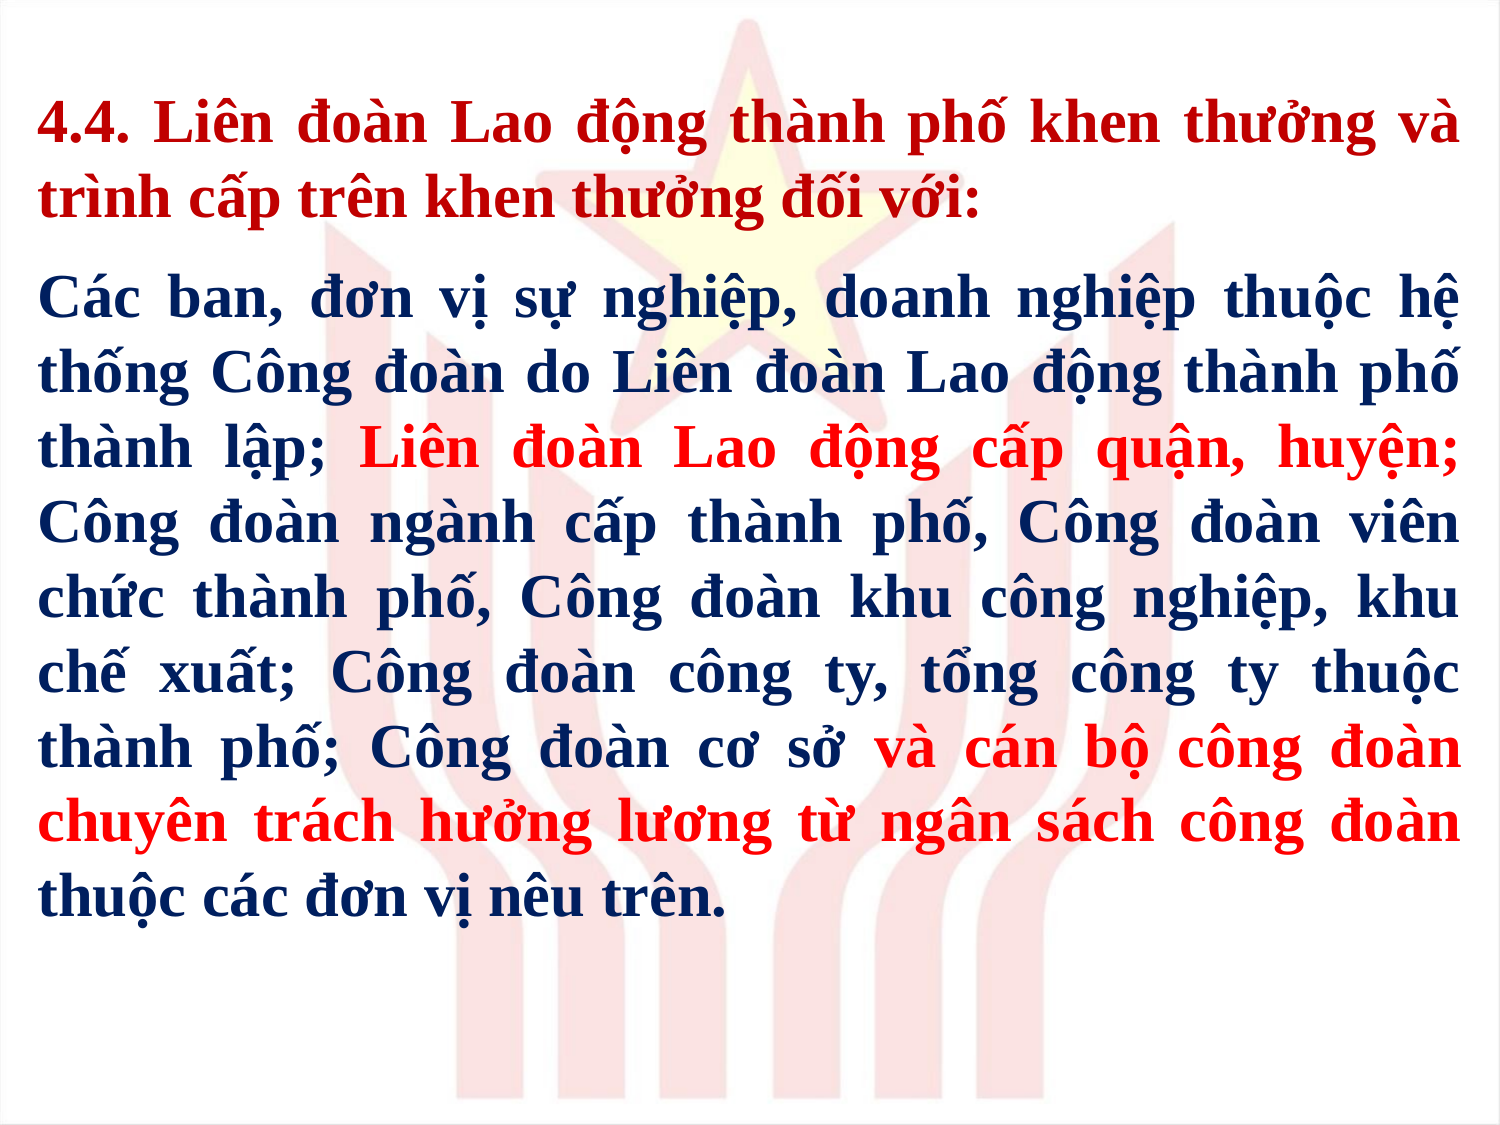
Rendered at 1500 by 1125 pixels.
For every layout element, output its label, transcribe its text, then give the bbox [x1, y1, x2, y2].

picture [0, 0, 1500, 1125]
list 4.4. Liên đoàn Lao động thành phố khen thưởng và trình cấp trên khen thưởng đối với: Các ban, đơn vị sự nghiệp, doanh nghiệp thuộc hệ thống Công đoàn do Liên đoàn Lao động thành phố thành lập; Liên đoàn Lao động cấp quận, huyện; Công đoàn ngành cấp thành phố, Công đoàn viên chức thành phố, Công đoàn khu công nghiệp, khu chế xuất; Công đoàn công ty, tổng công ty thuộc thành phố; Công đoàn cơ sở và cán bộ công đoàn chuyên trách hưởng lương từ ngân sách công đoàn thuộc các đơn vị nêu trên. [37, 79, 1463, 939]
